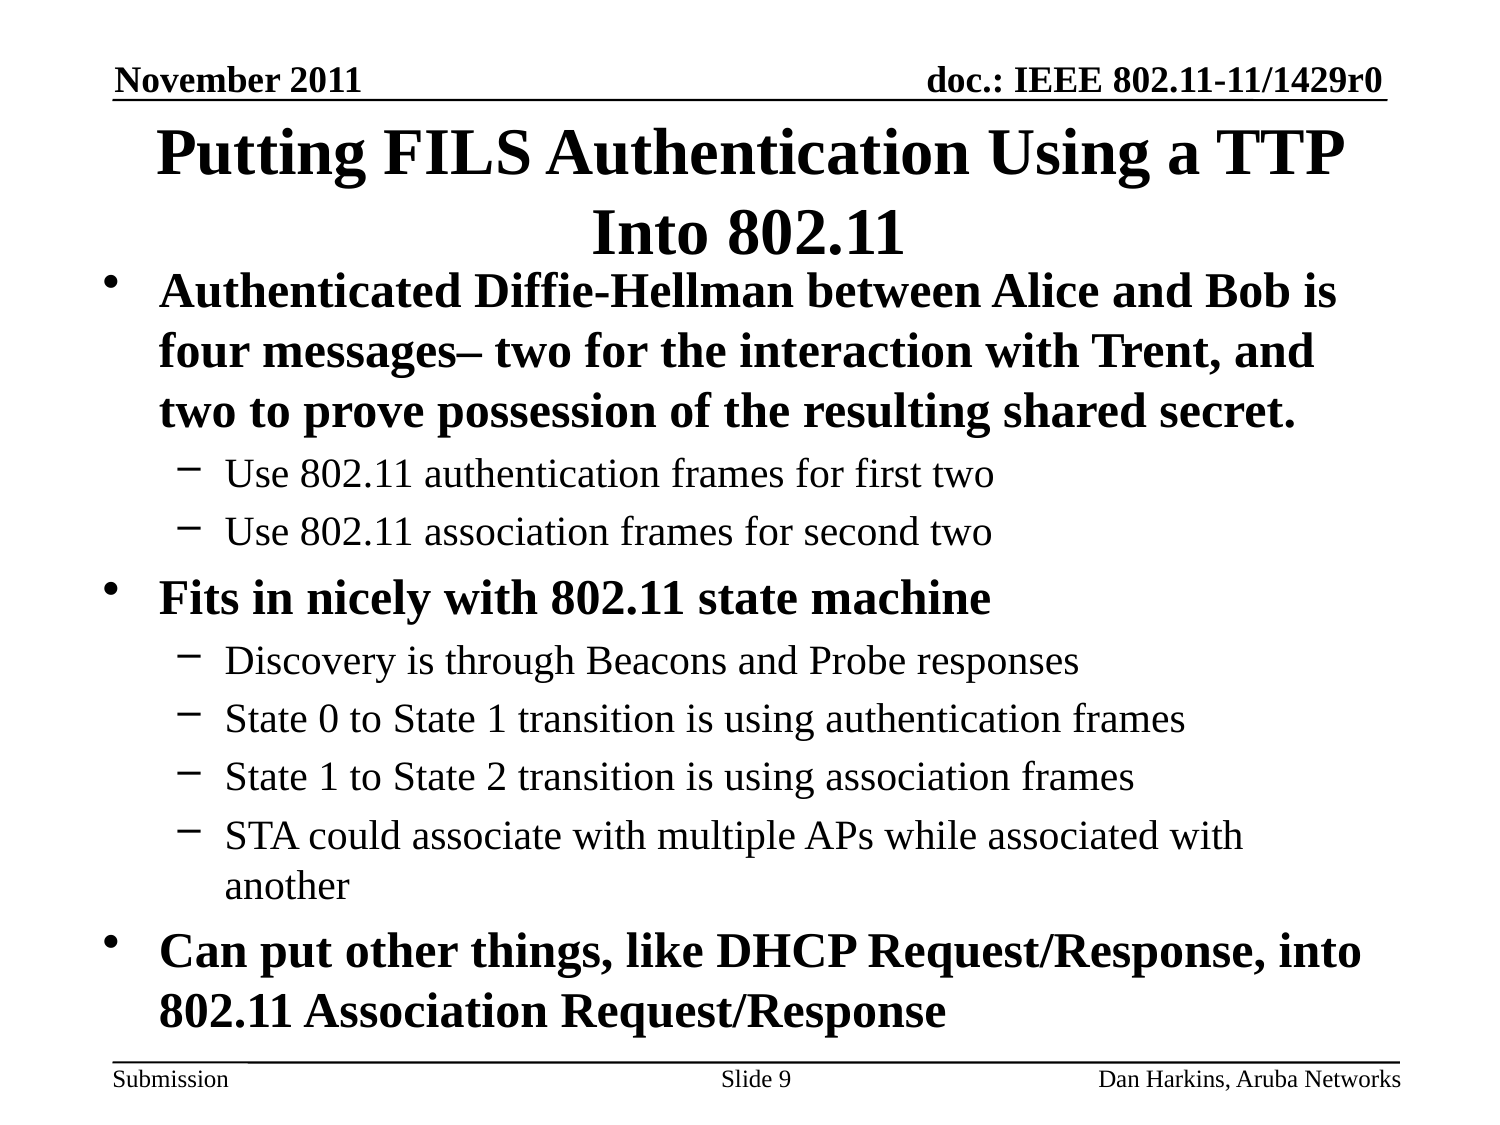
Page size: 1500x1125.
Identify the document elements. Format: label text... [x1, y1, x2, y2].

list Authenticated Diffie-Hellman between Alice and Bob is four messages– two for the interaction with Trent, and two to prove possession of the resulting shared secret. Use 802.11 authentication frames for first two Use 802.11 association frames for second two Fits in nicely with 802.11 state machine Discovery is through Beacons and Probe responses State 0 to State 1 transition is using authentication frames State 1 to State 2 transition is using association frames STA could associate with multiple APs while associated with another Can put other things, like DHCP Request/Response, into 802.11 Association Request/Response [87, 249, 1388, 925]
footer Dan Harkins, Aruba Networks [1094, 1062, 1402, 1093]
title Putting FILS Authentication Using a TTP Into 802.11 [112, 99, 1388, 249]
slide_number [114, 54, 365, 100]
slide_number Slide 9 [712, 1062, 800, 1093]
